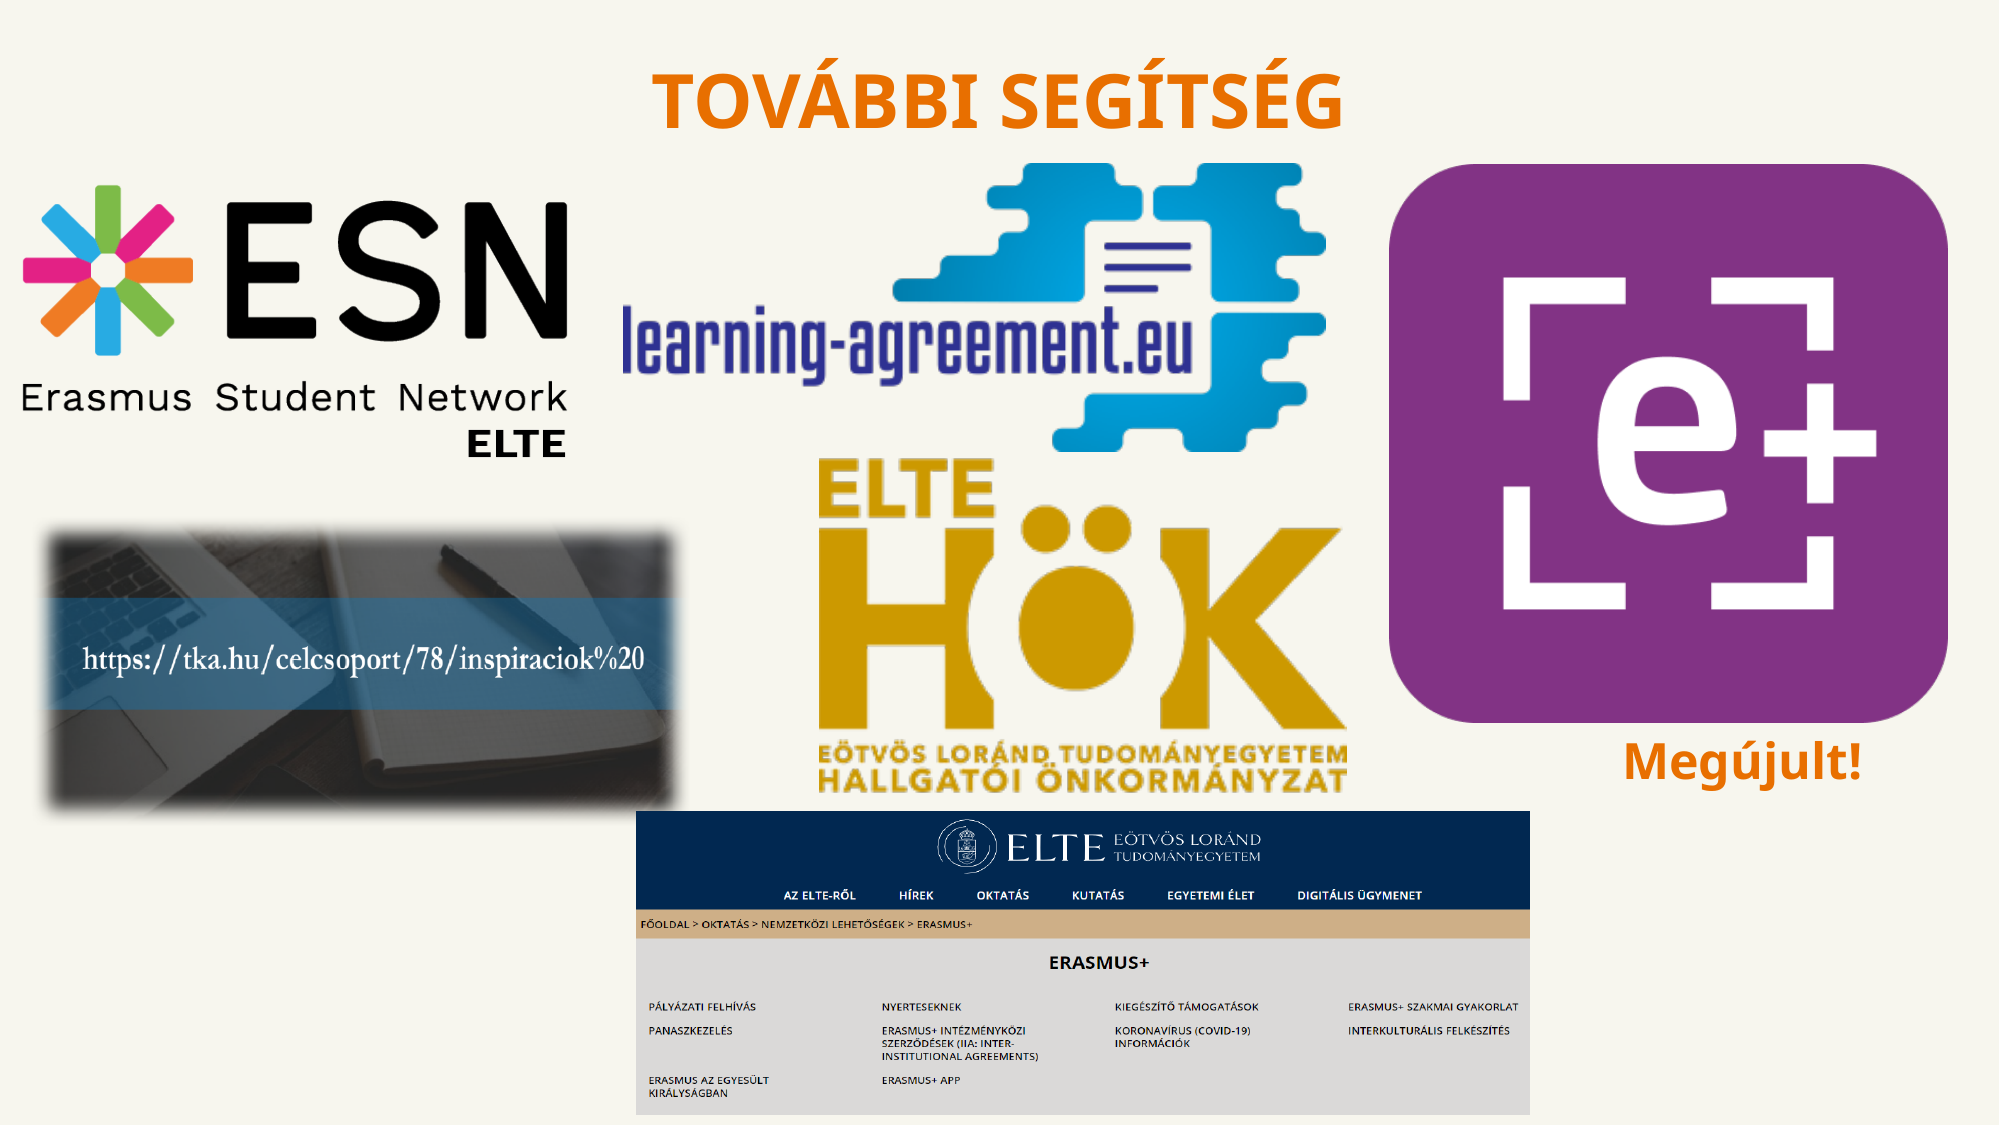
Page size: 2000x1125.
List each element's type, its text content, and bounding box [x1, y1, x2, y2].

picture [1389, 164, 1948, 723]
text_box TOVÁBBI SEGÍTSÉG [199, 56, 1800, 127]
picture [1276, 163, 1326, 239]
picture [0, 151, 601, 492]
picture [31, 163, 1530, 1115]
text_box Megújult! [1607, 728, 2000, 931]
